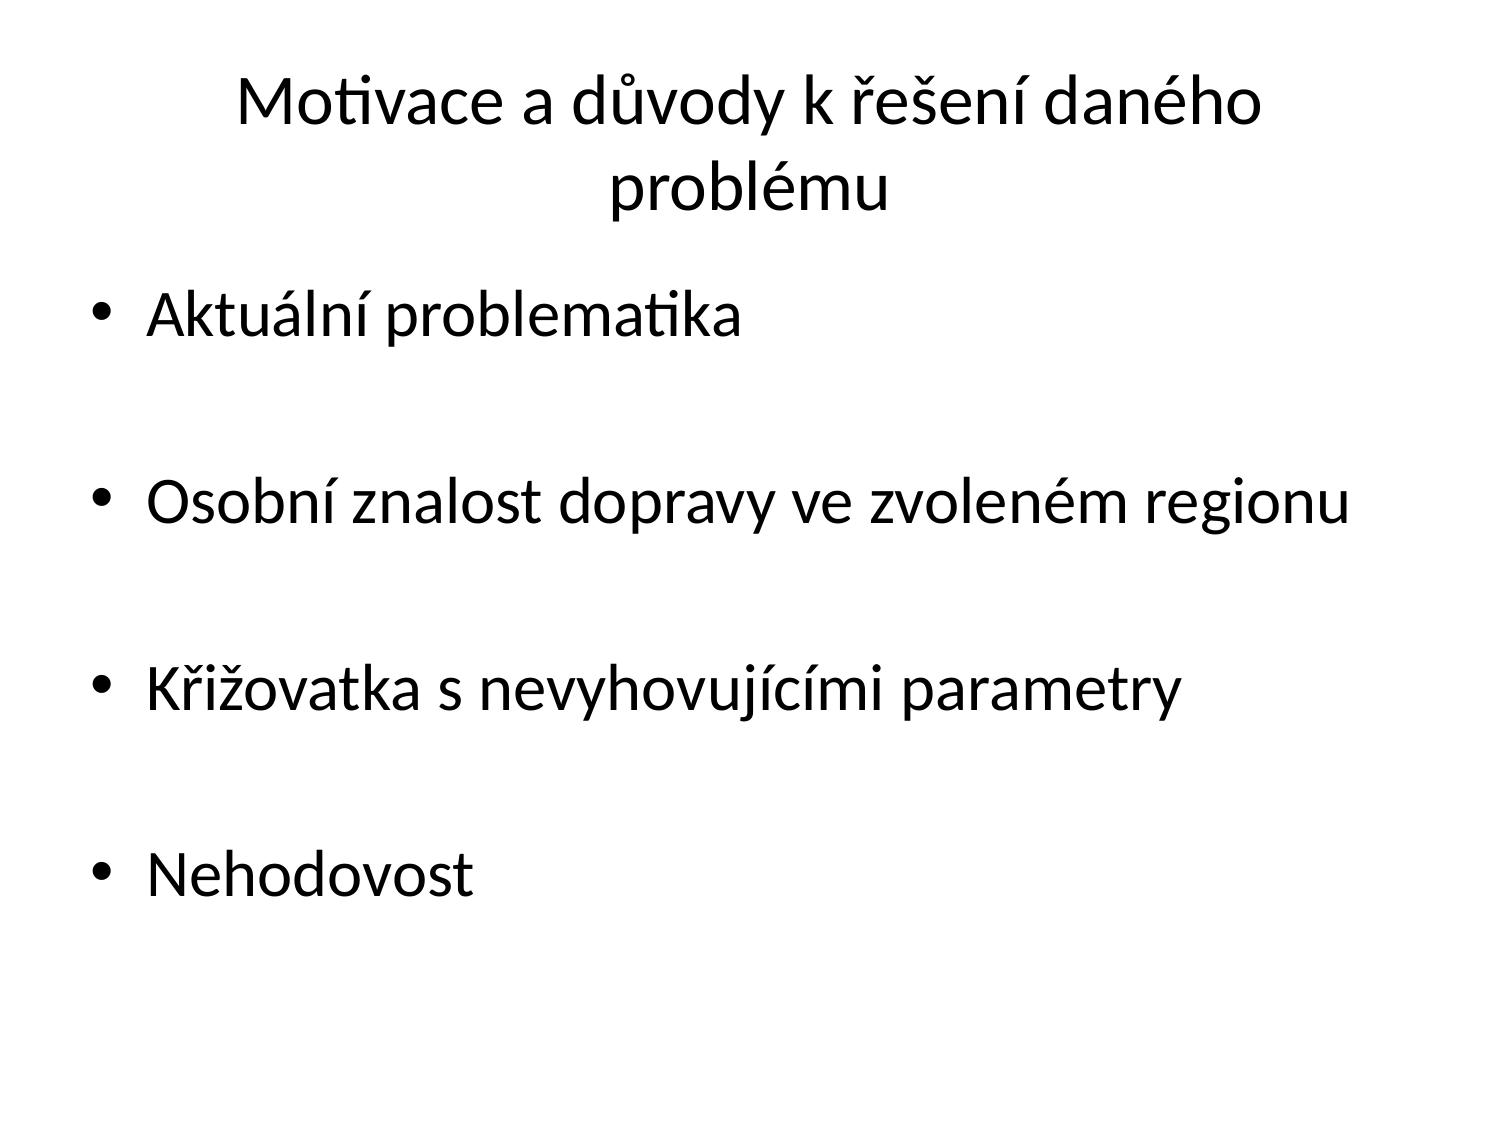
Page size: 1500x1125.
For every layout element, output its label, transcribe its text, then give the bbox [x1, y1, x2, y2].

title Motivace a důvody k řešení daného problému [75, 45, 1425, 233]
list Aktuální problematika Osobní znalost dopravy ve zvoleném regionu Křižovatka s nevyhovujícími parametry Nehodovost [75, 262, 1425, 1005]
